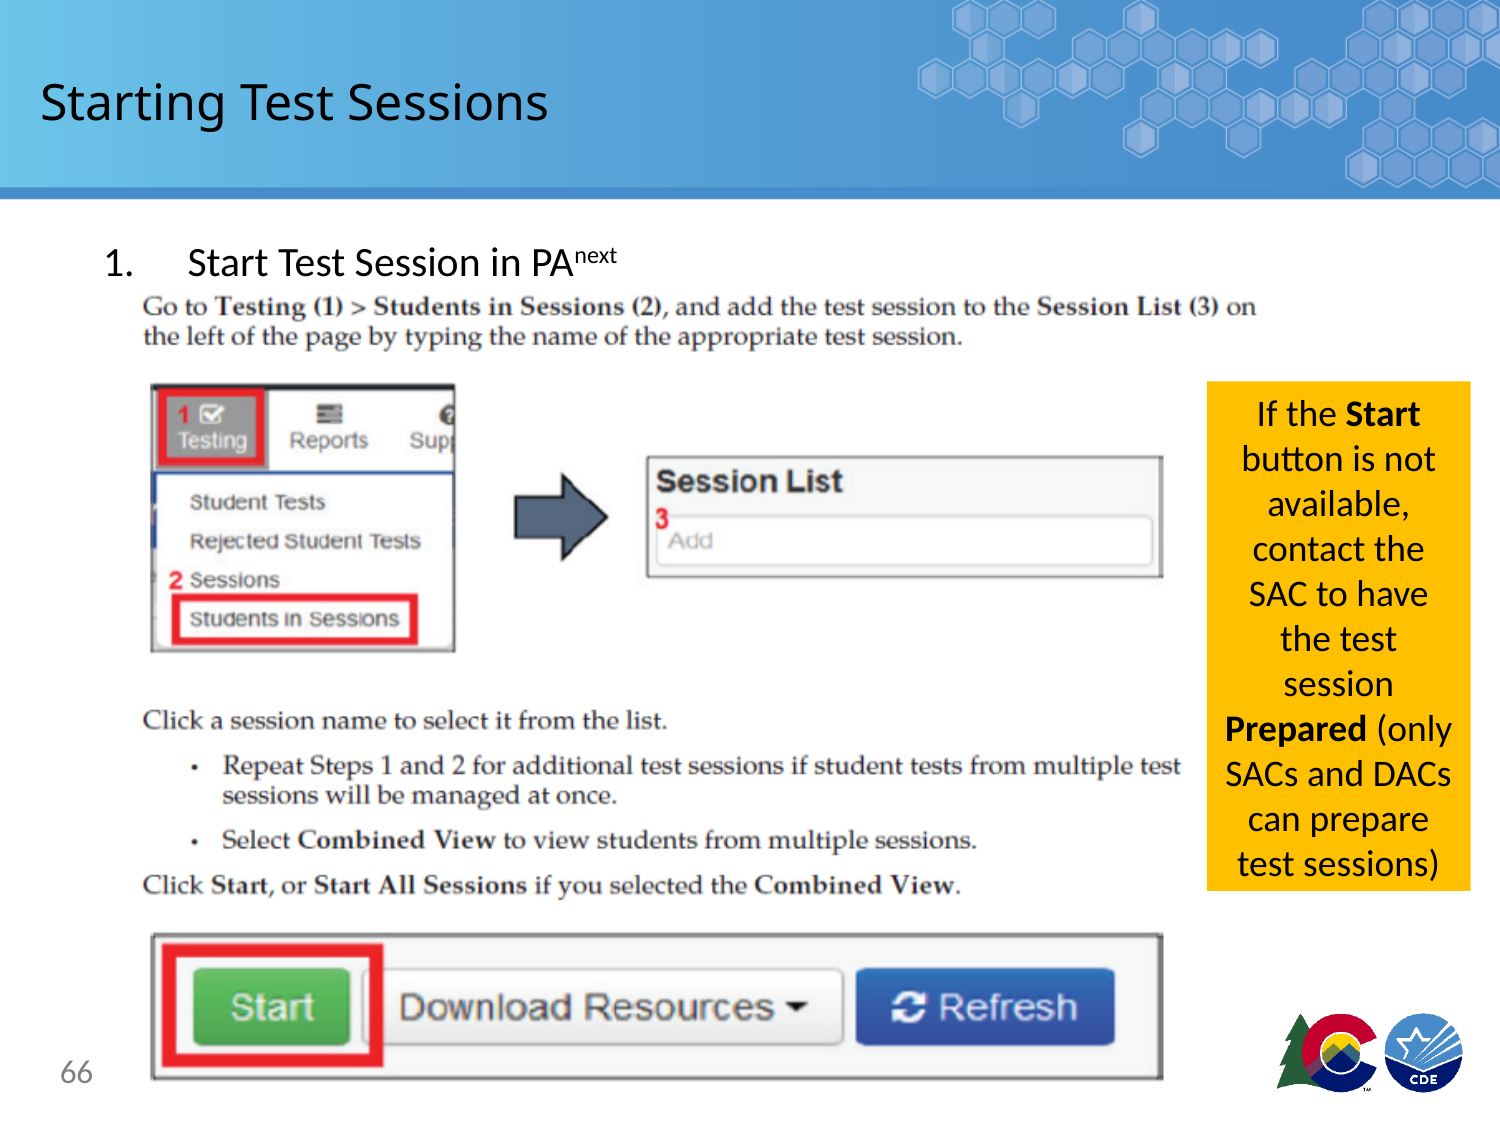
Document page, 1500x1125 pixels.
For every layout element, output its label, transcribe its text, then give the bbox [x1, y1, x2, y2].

title Starting Test Sessions [40, 41, 1038, 166]
picture [0, 0, 1500, 200]
slide_number 66 [45, 1042, 122, 1103]
picture [1275, 1012, 1463, 1093]
list Start Test Session in PAnext [103, 239, 1397, 1002]
text_box If the Start button is not available, contact the SAC to have the test session Prepared (only SACs and DACs can prepare test sessions) [1260, 381, 1471, 891]
picture [134, 289, 1260, 1090]
